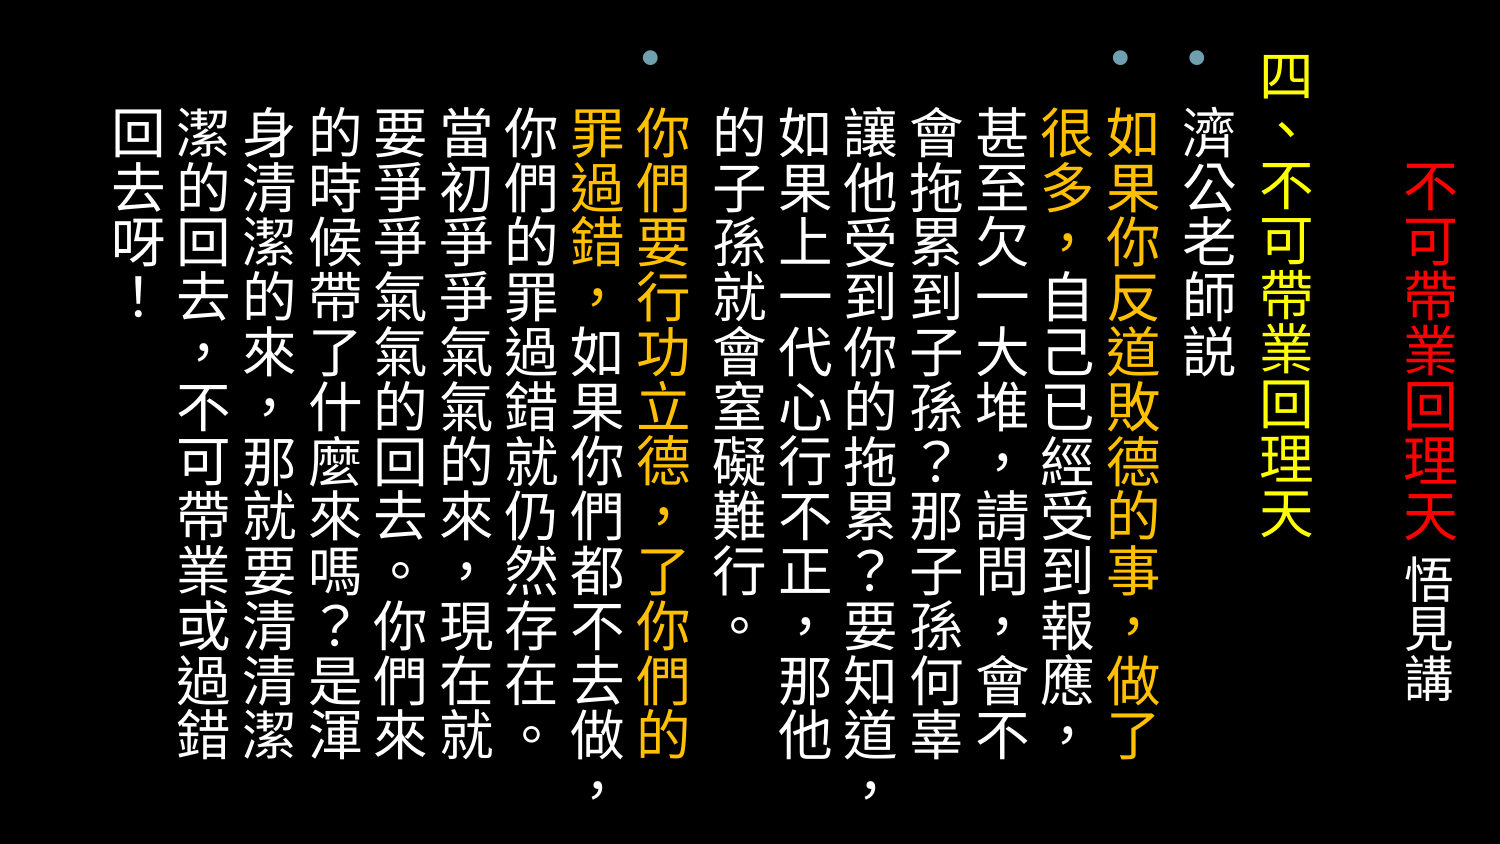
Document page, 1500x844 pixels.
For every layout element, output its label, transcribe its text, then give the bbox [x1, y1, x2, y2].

title 不可帶業回理天 悟見講 [1387, 31, 1471, 830]
list 四、不可帶業回理天 濟公老師説 如果你反道敗德的事，做了很多，自己已經受到報應，甚至欠一大堆，請問，會不會拖累到子孫？那子孫何辜讓他受到你的拖累？要知道，如果上一代心行不正，那他的子孫就會窒礙難行。 你們要行功立德，了你們的罪過錯，如果你們都不去做，你們的罪過錯就仍然存在。當初爭爭氣氣的來，現在就要爭爭氣氣的回去。你們來的時候帶了什麼來嗎？是渾身清潔的來，那就要清清潔潔的回去，不可帶業或過錯回去呀！ [29, 27, 1365, 820]
